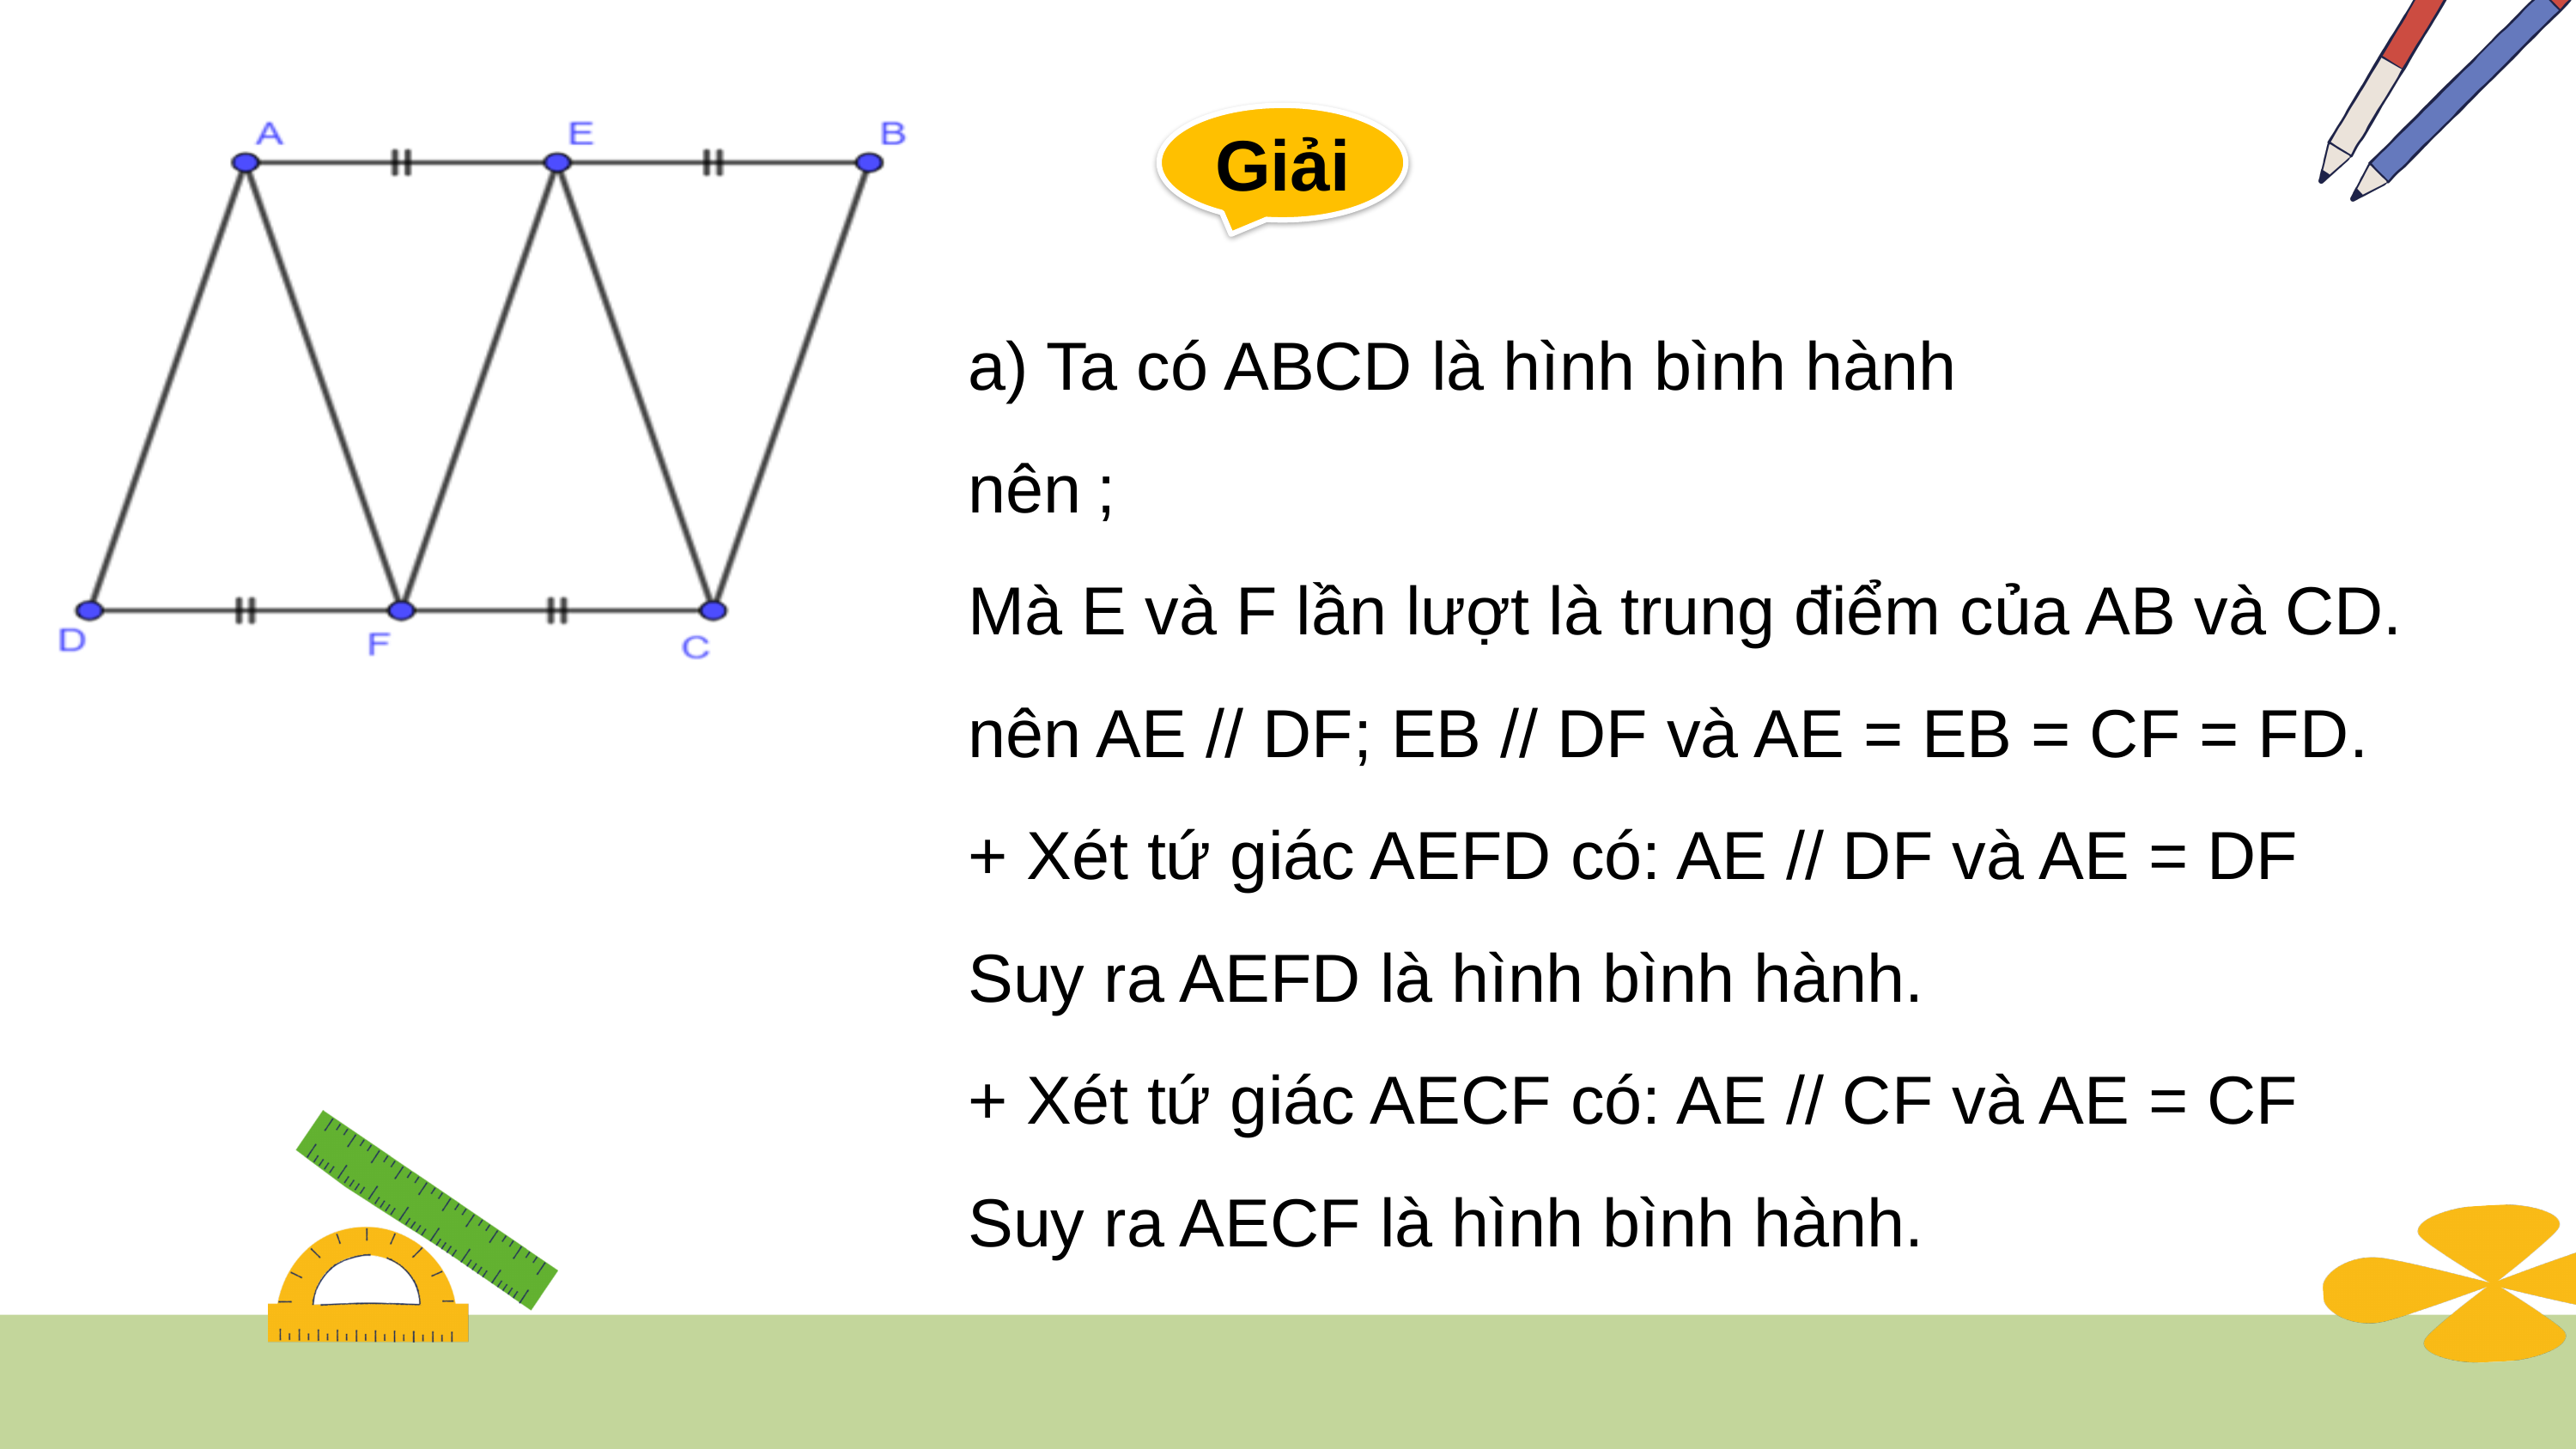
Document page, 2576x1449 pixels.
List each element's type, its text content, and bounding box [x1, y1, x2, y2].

picture [2318, 0, 2576, 203]
picture [268, 1110, 559, 1343]
picture [2319, 1201, 2576, 1371]
picture [56, 105, 929, 682]
text_box [0, 1314, 2576, 1449]
text_box Giải [1156, 102, 1409, 237]
